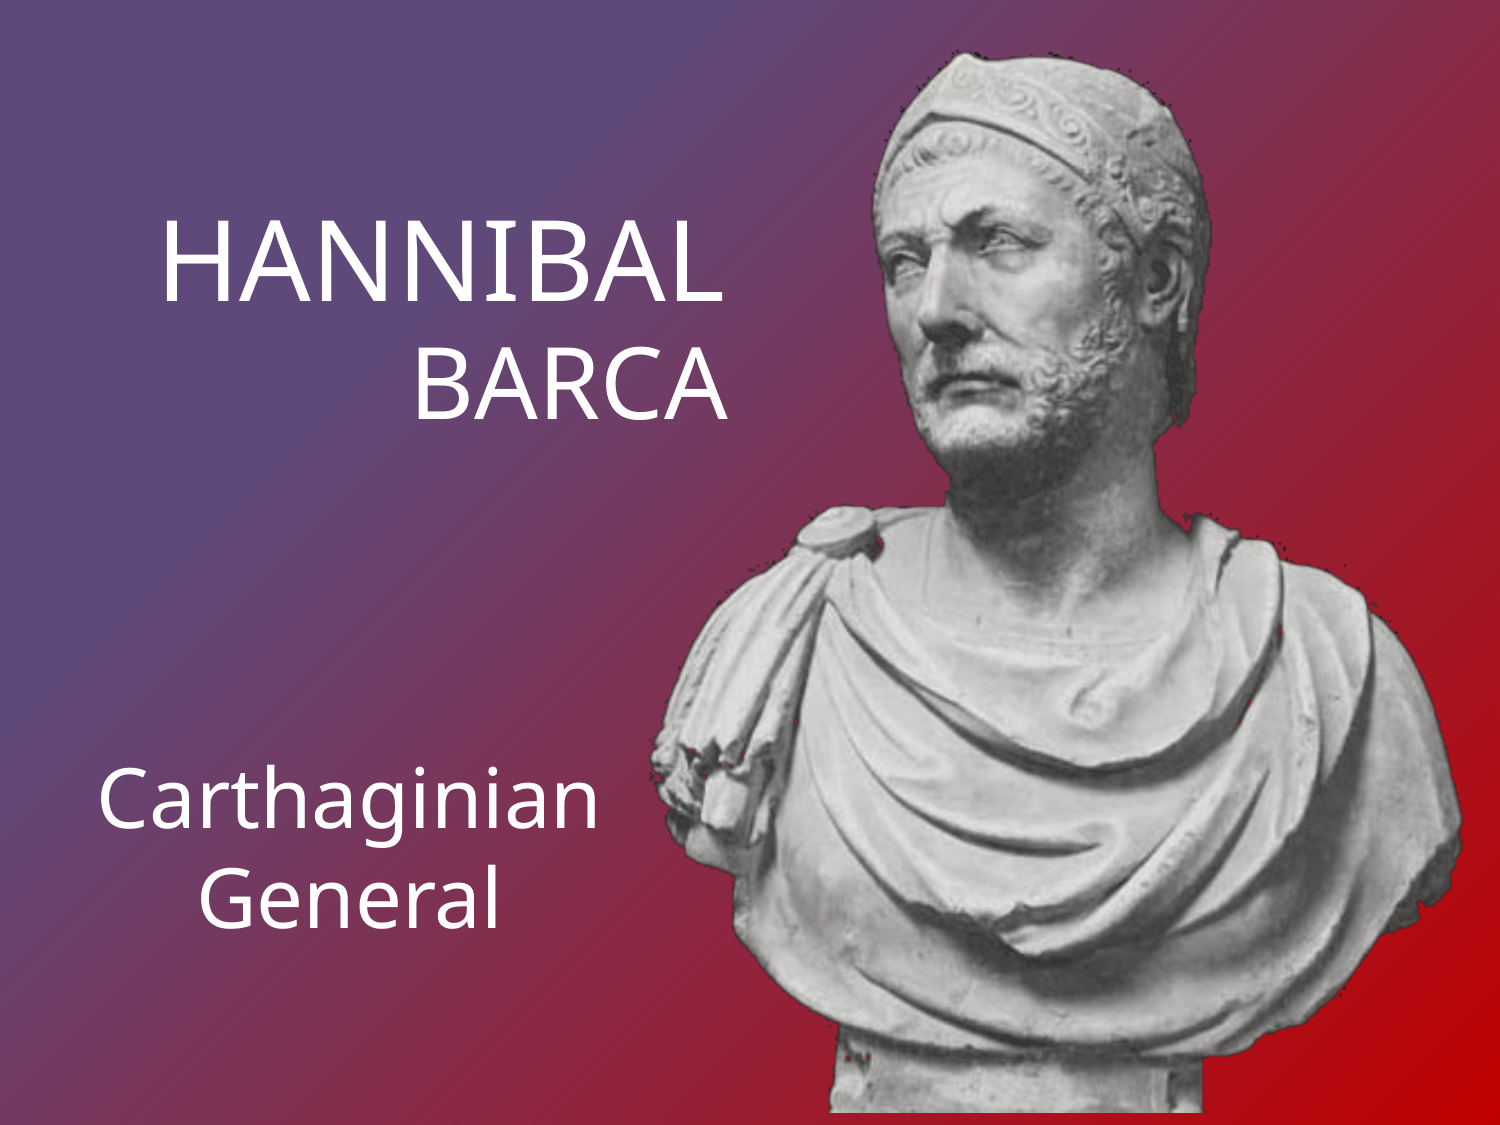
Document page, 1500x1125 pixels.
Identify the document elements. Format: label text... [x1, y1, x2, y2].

list Carthaginian General [75, 737, 607, 1005]
title HANNIBAL [0, 162, 607, 350]
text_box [612, 26, 1500, 1113]
text_box BARCA [395, 312, 607, 448]
